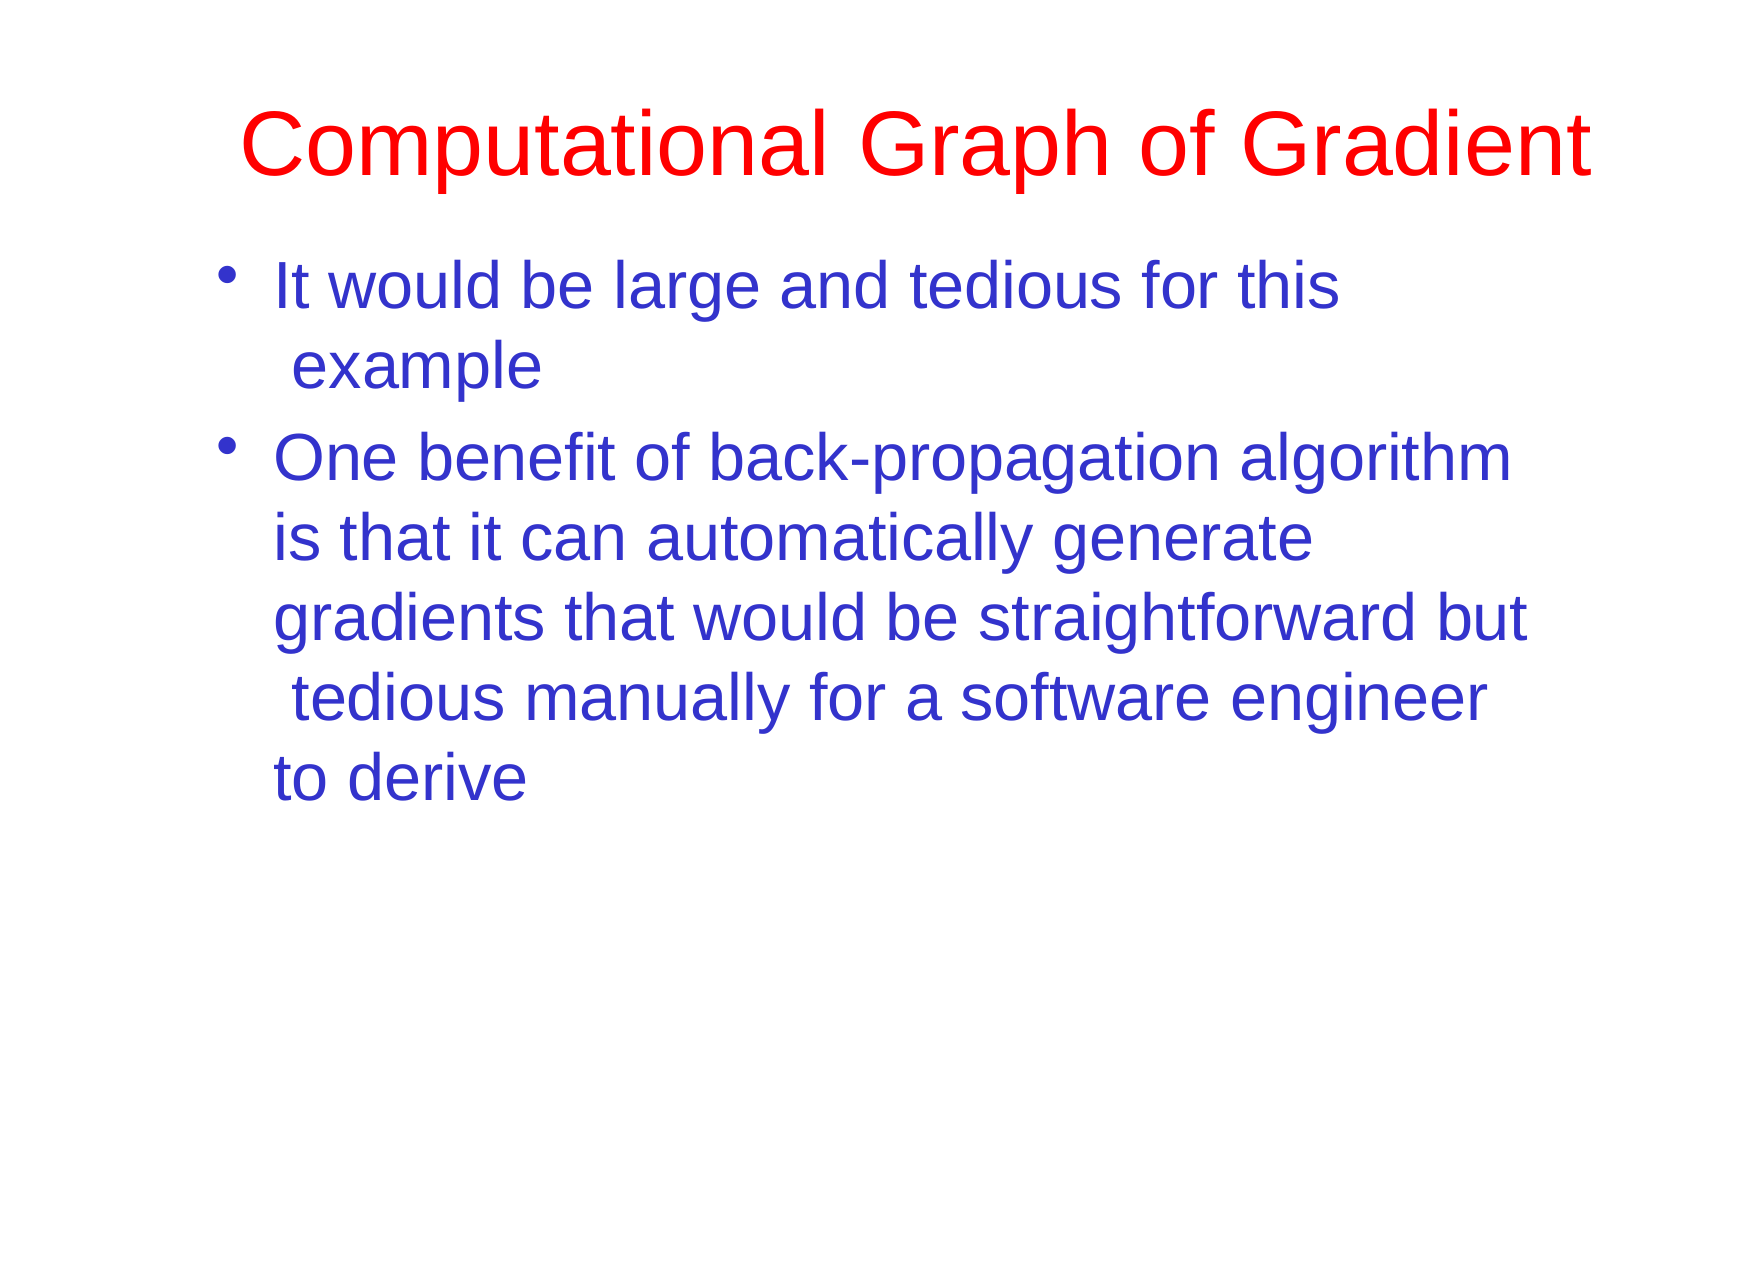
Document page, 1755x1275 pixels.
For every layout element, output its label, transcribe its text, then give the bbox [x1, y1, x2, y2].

title Computational Graph of Gradient [237, 81, 1593, 297]
text_box It would be large and tedious for this example One benefit of back-propagation algorithm is that it can automatically generate gradients that would be straightforward but tedious manually for a software engineer to derive [214, 237, 1536, 814]
